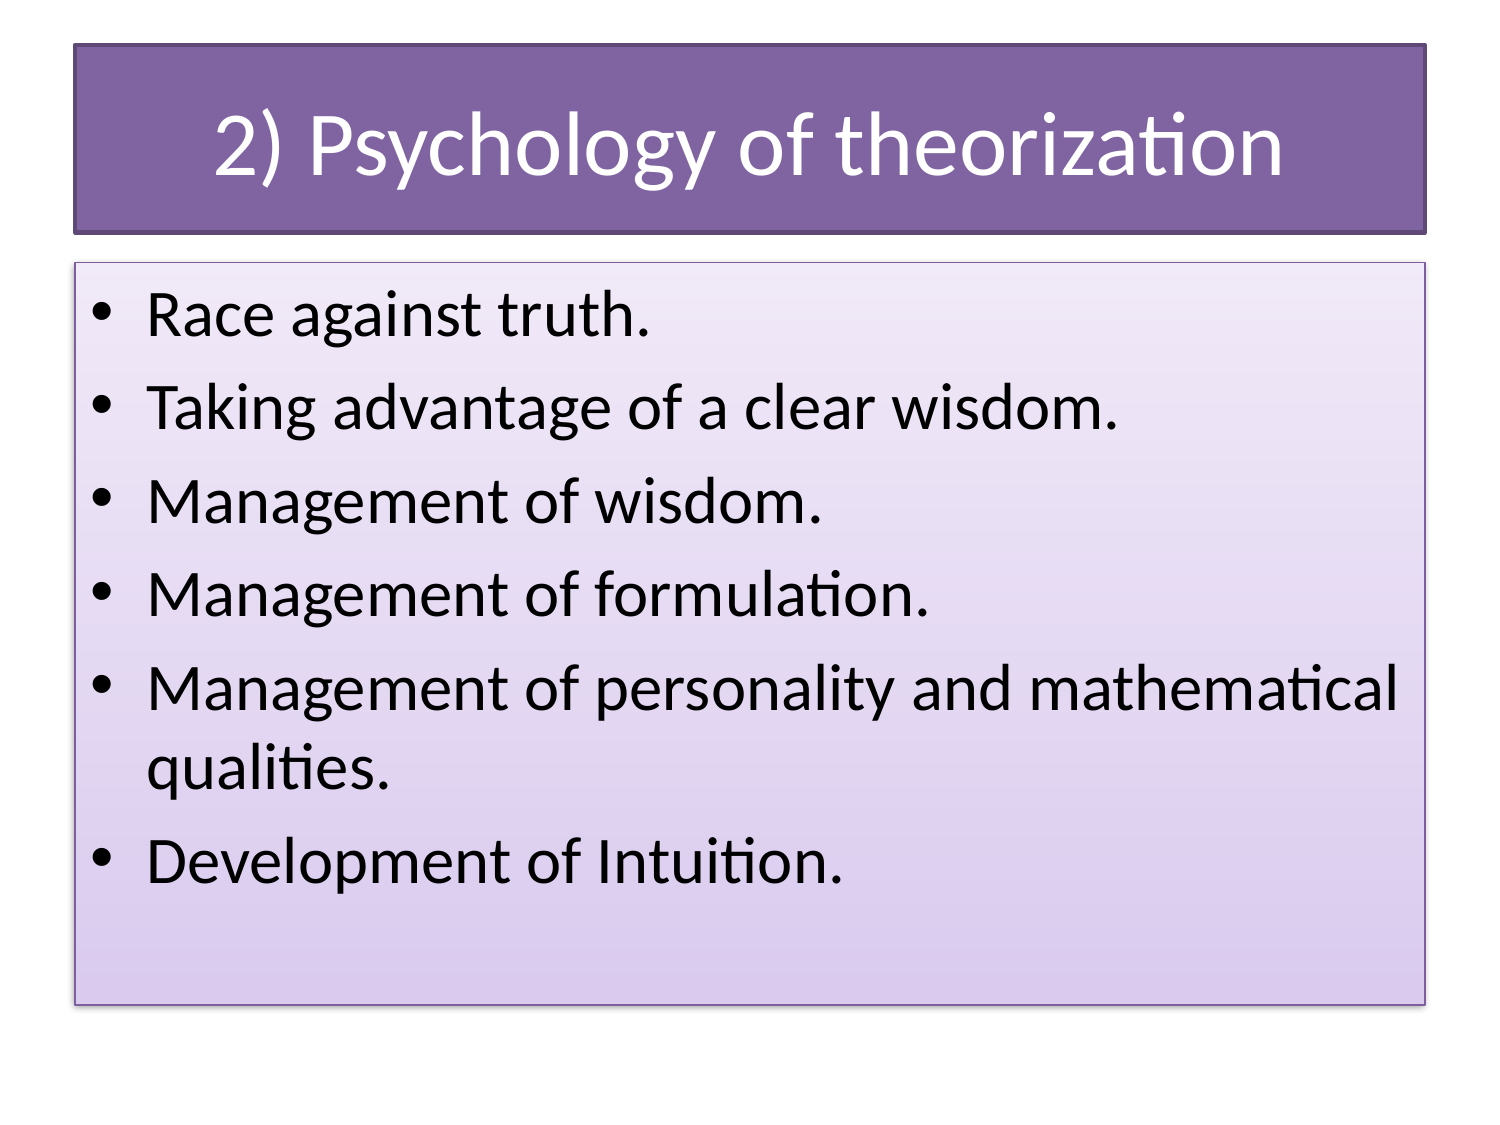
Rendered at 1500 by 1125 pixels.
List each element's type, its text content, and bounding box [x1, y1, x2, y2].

title 2) Psychology of theorization [73, 43, 1427, 235]
list Race against truth. Taking advantage of a clear wisdom. Management of wisdom. Management of formulation. Management of personality and mathematical qualities. Development of Intuition. [74, 262, 1426, 1006]
